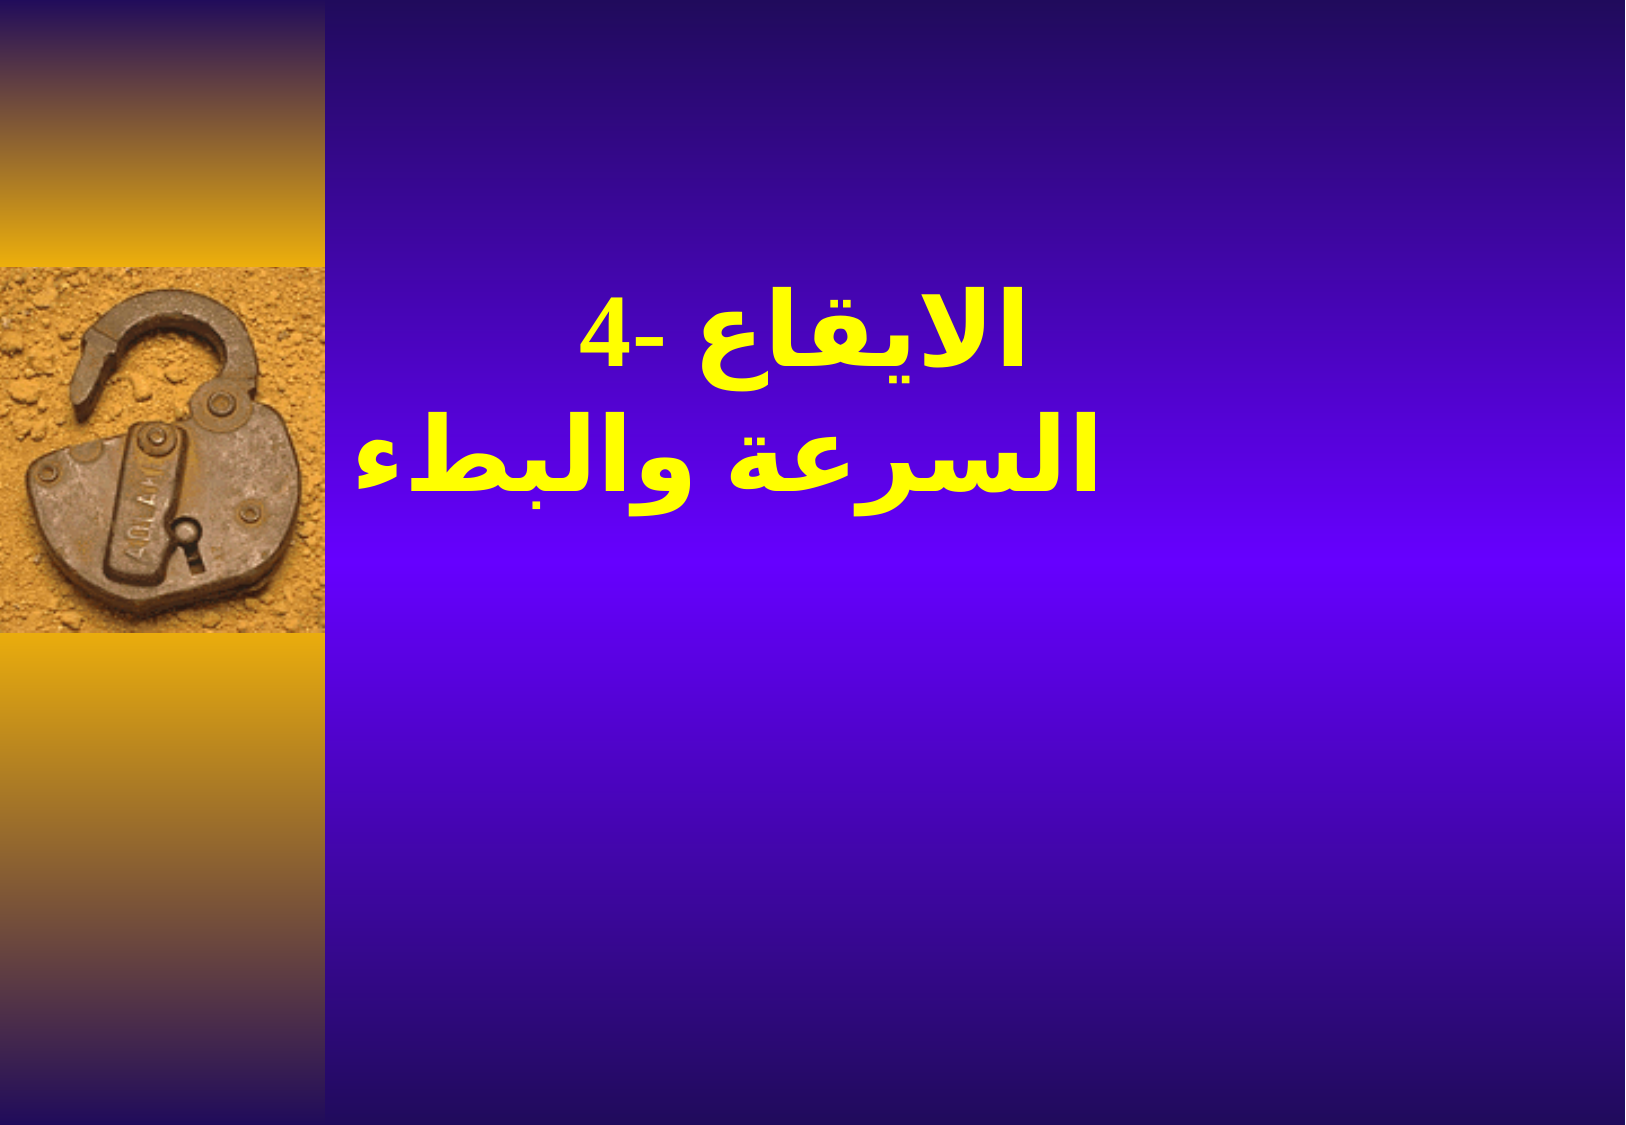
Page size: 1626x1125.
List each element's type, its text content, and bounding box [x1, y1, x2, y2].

title 4- الايقاع السرعة والبطء [148, 49, 1463, 851]
picture [0, 267, 148, 633]
